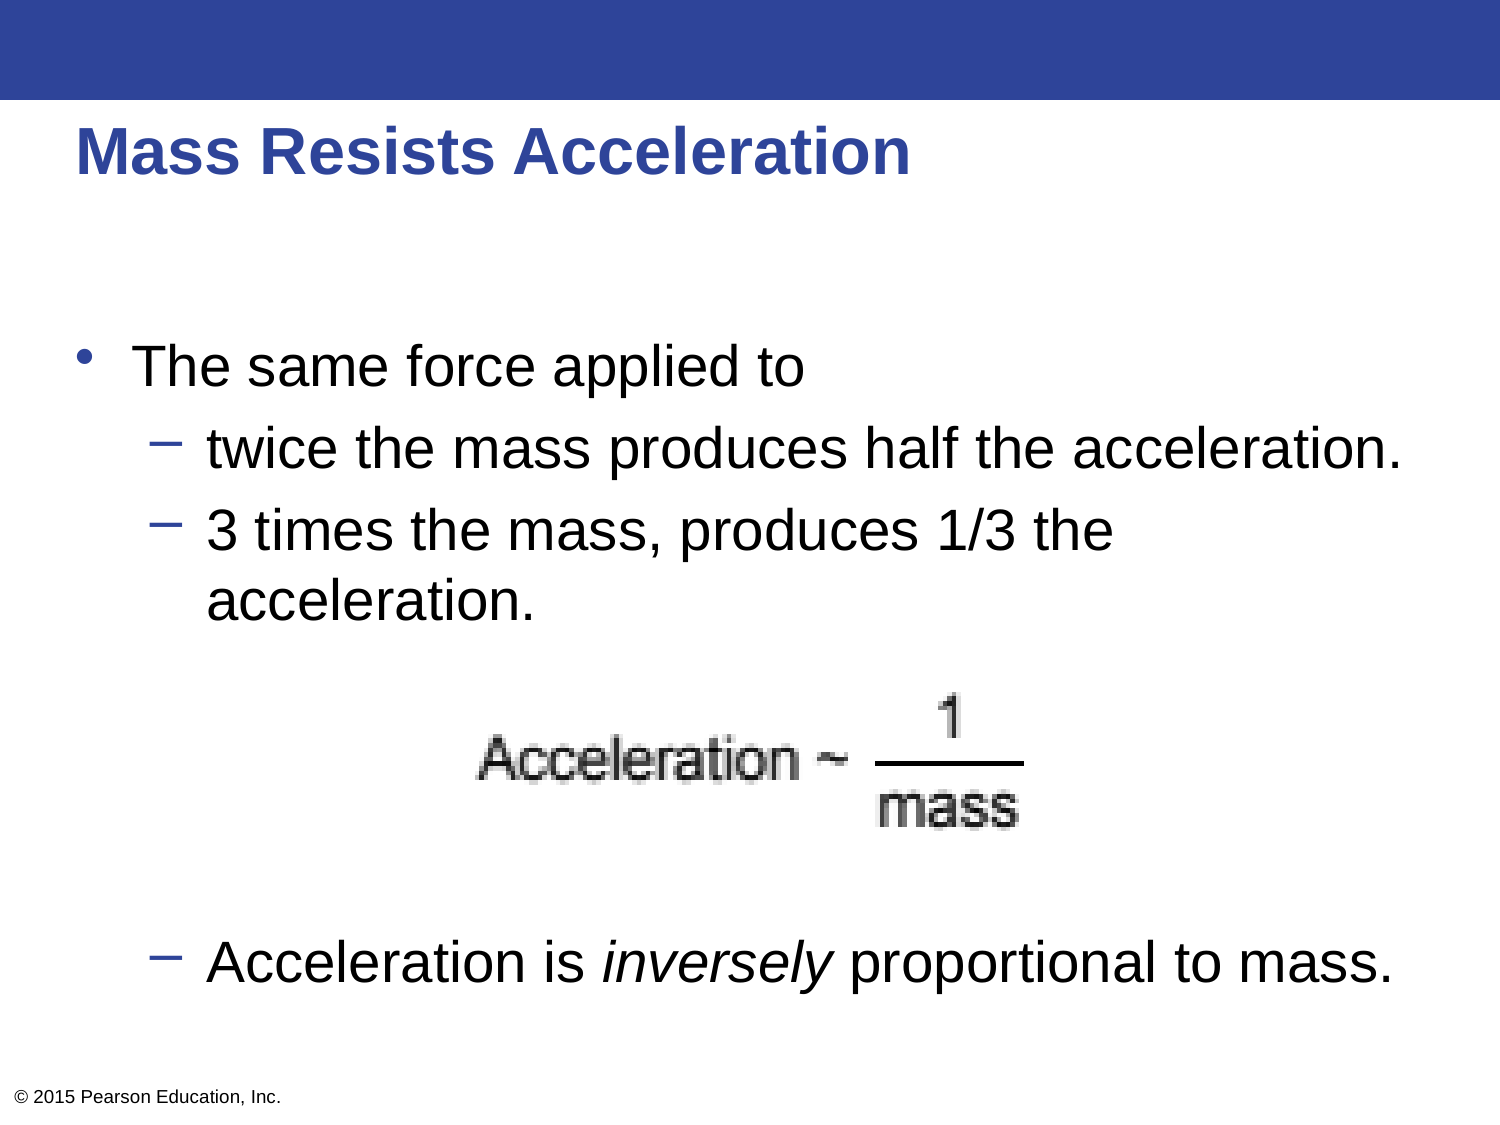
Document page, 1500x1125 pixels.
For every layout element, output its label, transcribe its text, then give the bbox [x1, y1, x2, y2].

title Mass Resists Acceleration [0, 100, 1500, 196]
footer © 2015 Pearson Education, Inc. [14, 1084, 900, 1115]
list The same force applied to twice the mass produces half the acceleration. 3 times the mass, produces 1/3 the acceleration. Acceleration is inversely proportional to mass. [59, 321, 1469, 1085]
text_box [466, 669, 1034, 837]
